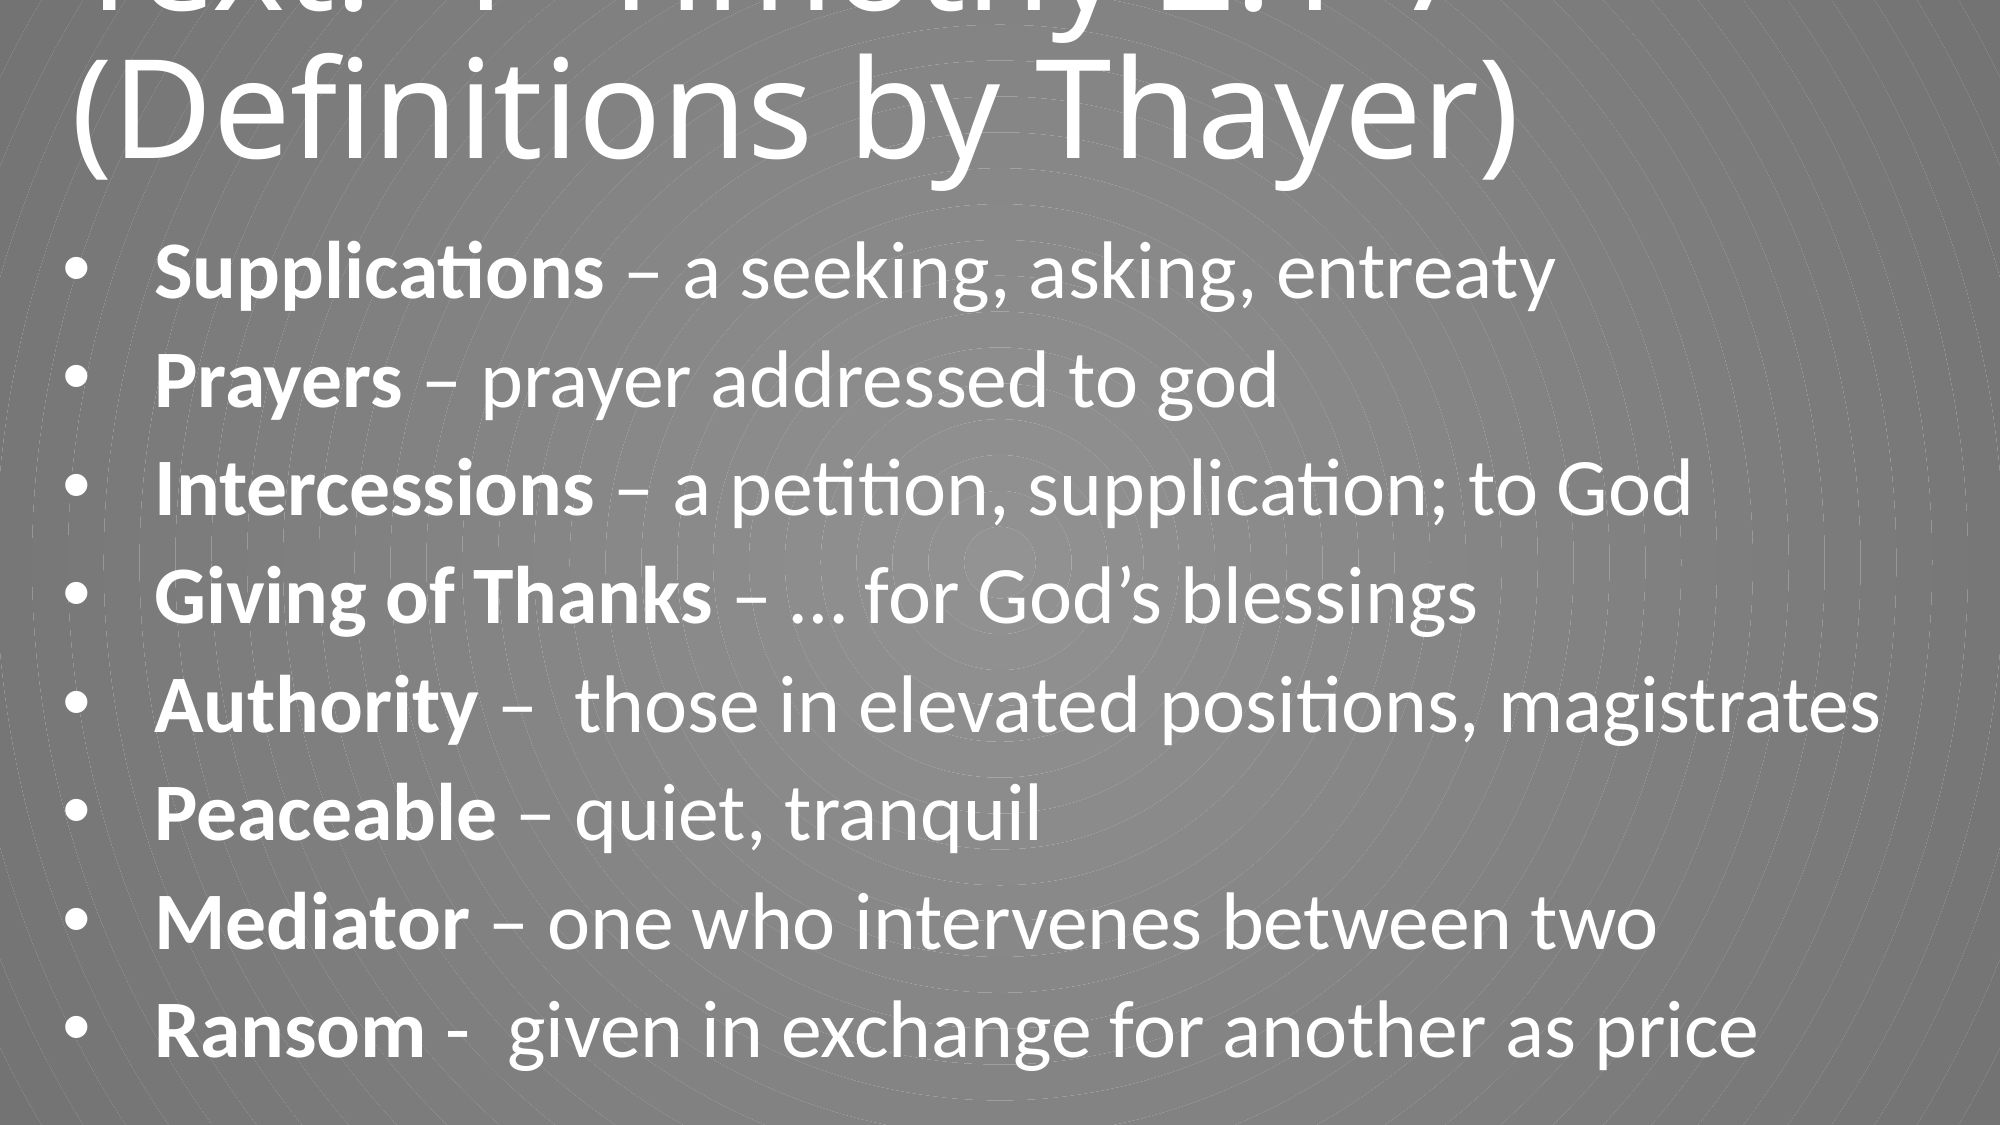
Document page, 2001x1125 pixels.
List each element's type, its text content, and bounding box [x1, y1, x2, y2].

title Text: 1 Timothy 2:1-7 (Definitions by Thayer) [56, 35, 1797, 196]
subtitle Supplications – a seeking, asking, entreaty Prayers – prayer addressed to god Intercessions – a petition, supplication; to God Giving of Thanks – … for God’s blessings Authority – those in elevated positions, magistrates Peaceable – quiet, tranquil Mediator – one who intervenes between two Ransom - given in exchange for another as price [47, 220, 1991, 1090]
